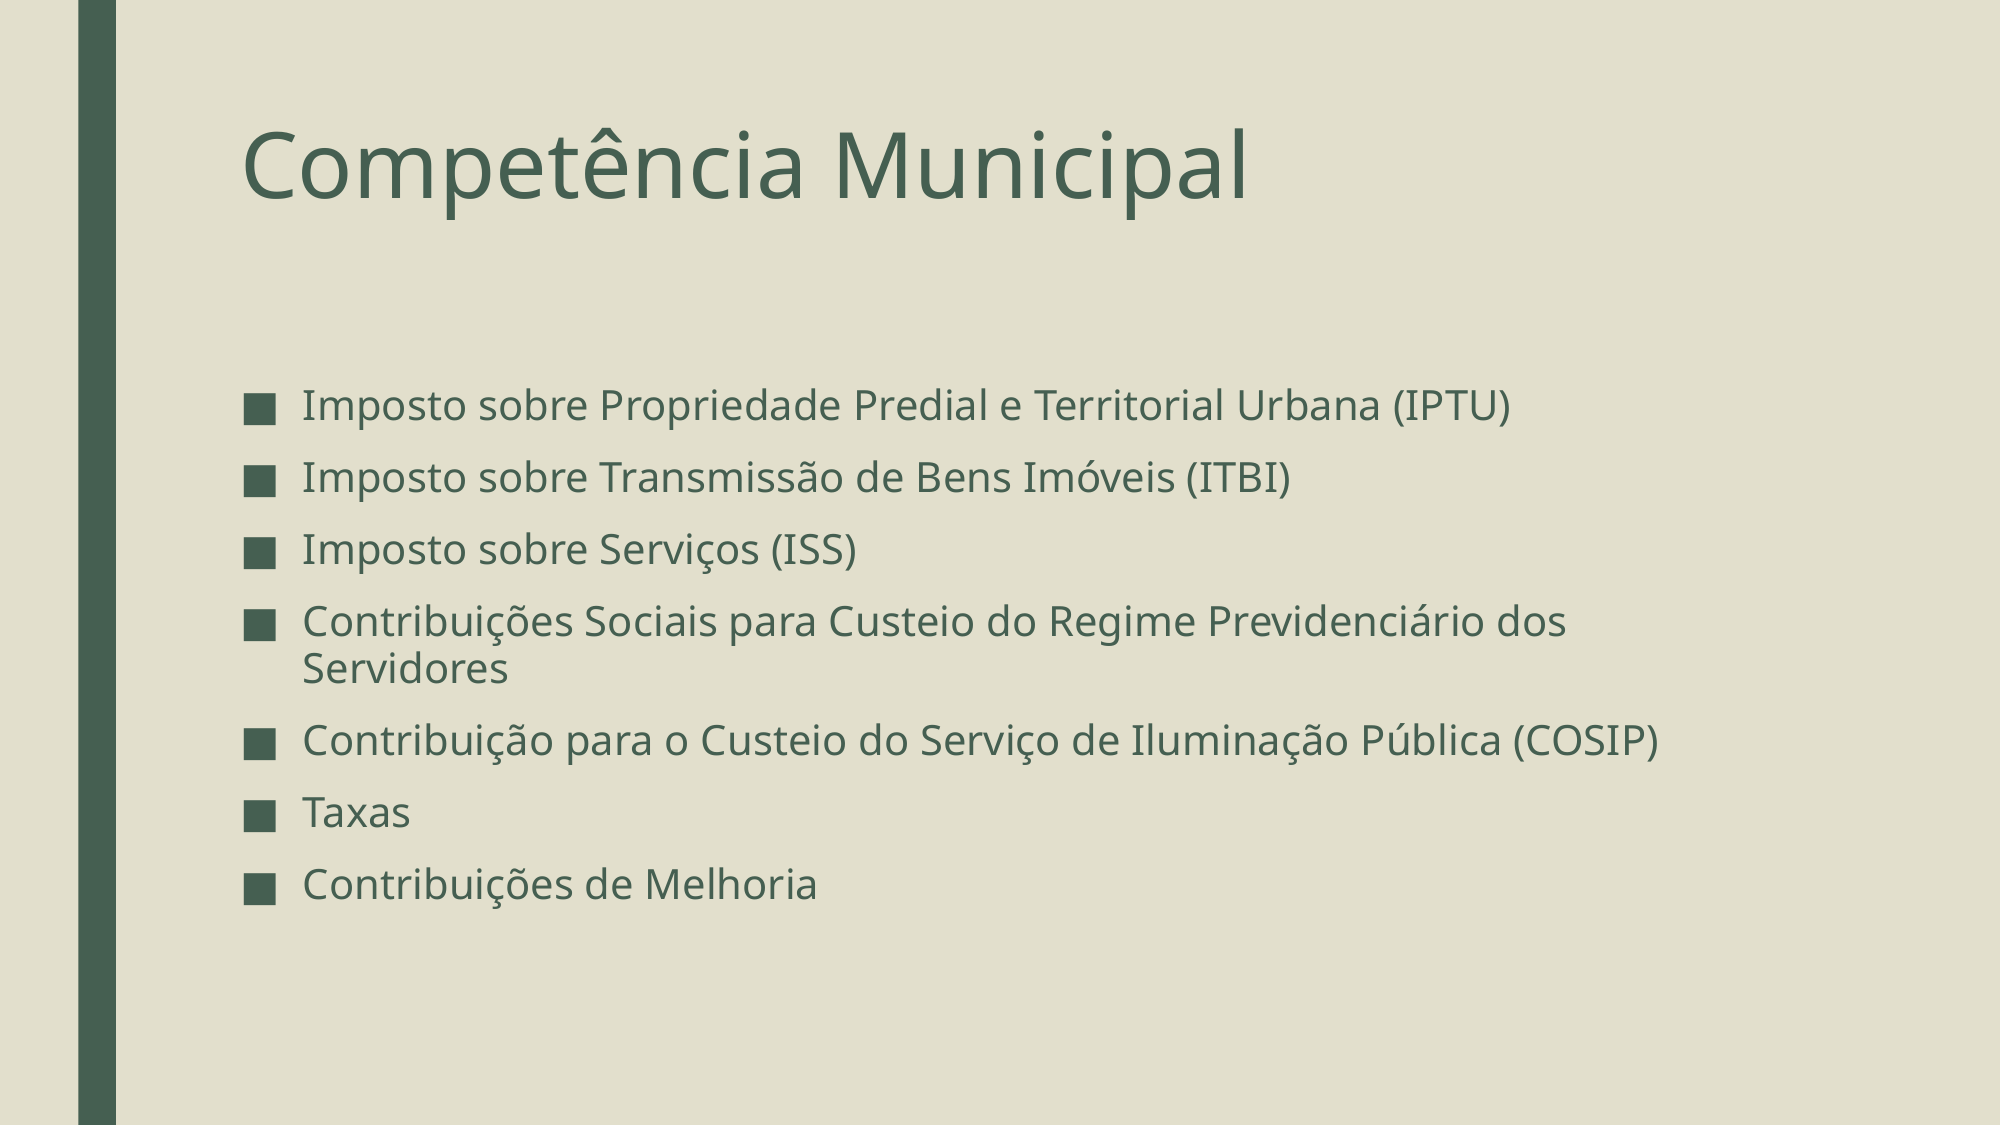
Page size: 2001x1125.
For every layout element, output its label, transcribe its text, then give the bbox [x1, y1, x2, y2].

list Imposto sobre Propriedade Predial e Territorial Urbana (IPTU) Imposto sobre Transmissão de Bens Imóveis (ITBI) Imposto sobre Serviços (ISS) Contribuições Sociais para Custeio do Regime Previdenciário dos Servidores Contribuição para o Custeio do Serviço de Iluminação Pública (COSIP) Taxas Contribuições de Melhoria [225, 375, 1800, 963]
title Competência Municipal [225, 112, 1800, 357]
